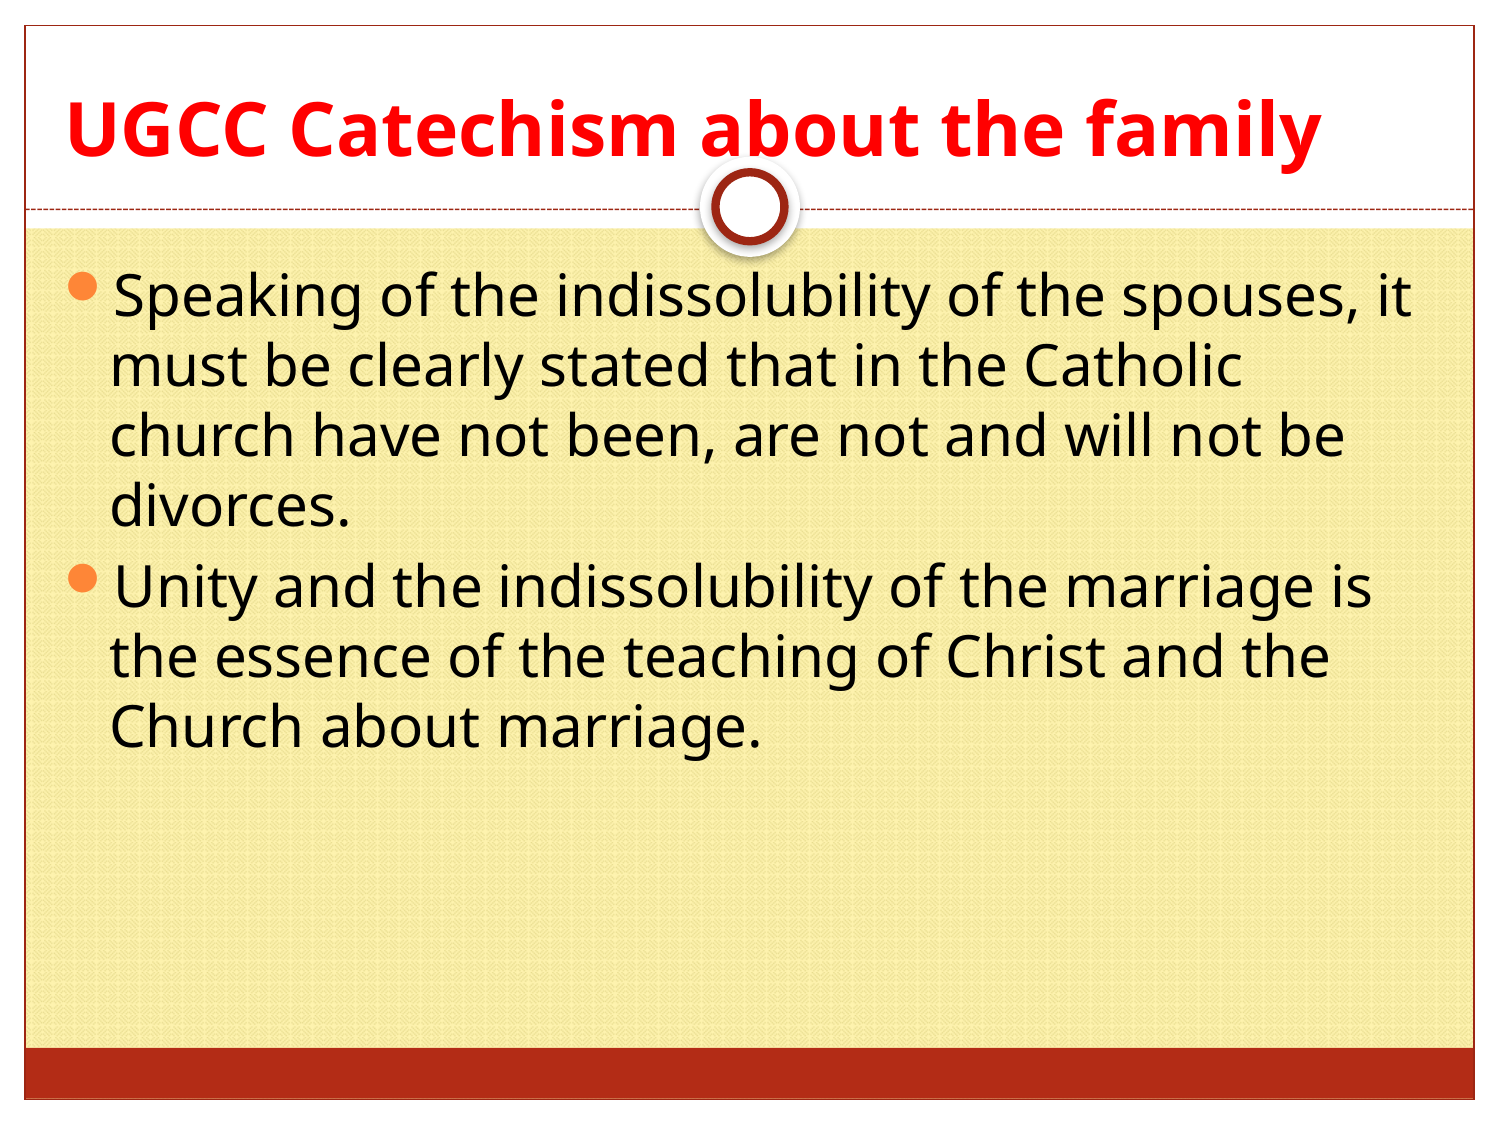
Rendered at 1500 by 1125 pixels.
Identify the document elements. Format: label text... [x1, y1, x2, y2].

title UGCC Catechism about the family [49, 54, 1450, 179]
list Speaking of the indissolubility of the spouses, it must be clearly stated that in the Catholic church have not been, are not and will not be divorces. Unity and the indissolubility of the marriage is the essence of the teaching of Christ and the Church about marriage. [49, 250, 1445, 1001]
